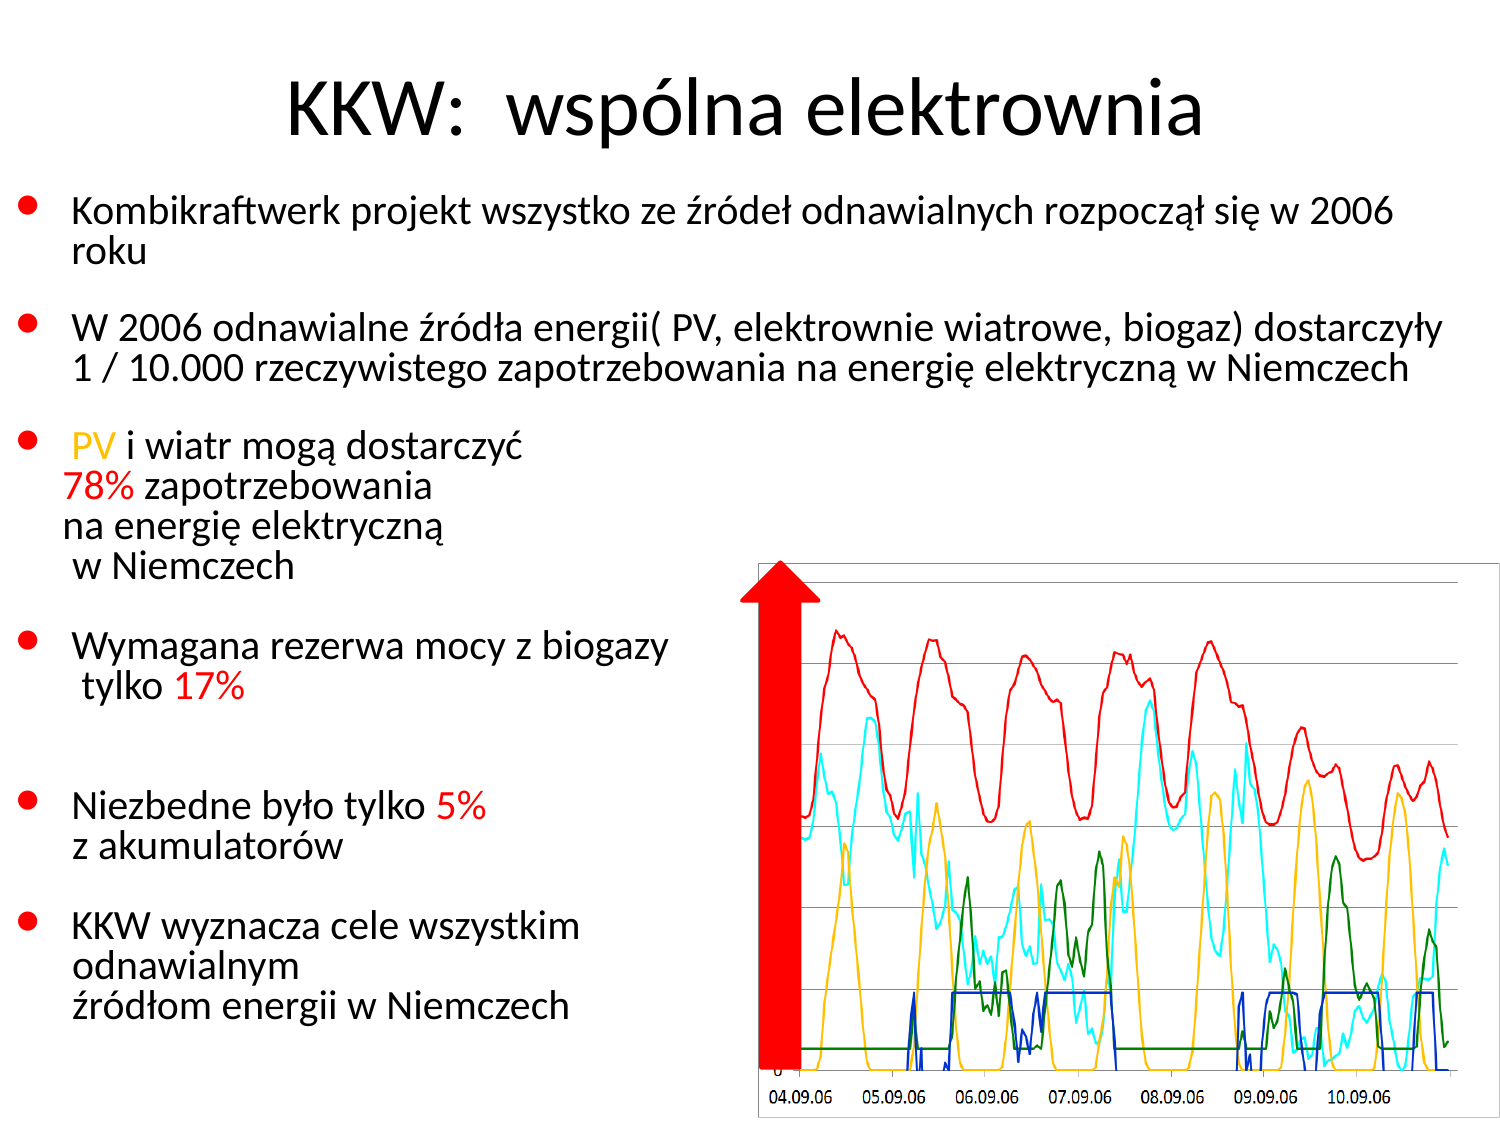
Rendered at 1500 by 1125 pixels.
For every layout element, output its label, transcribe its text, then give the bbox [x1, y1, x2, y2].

title KKW: wspólna elektrownia [52, 30, 1449, 173]
list Kombikraftwerk projekt wszystko ze źródeł odnawialnych rozpoczął się w 2006 roku W 2006 odnawialne źródła energii( PV, elektrownie wiatrowe, biogaz) dostarczyły 1 / 10.000 rzeczywistego zapotrzebowania na energię elektryczną w Niemczech PV i wiatr mogą dostarczyć 78% zapotrzebowania na energię elektryczną w Niemczech Wymagana rezerwa mocy z biogazy tylko 17% Niezbedne było tylko 5% z akumulatorów KKW wyznacza cele wszystkim odnawialnym źródłom energii w Niemczech [0, 184, 1472, 1125]
picture [757, 562, 1500, 1119]
text_box [740, 587, 752, 603]
